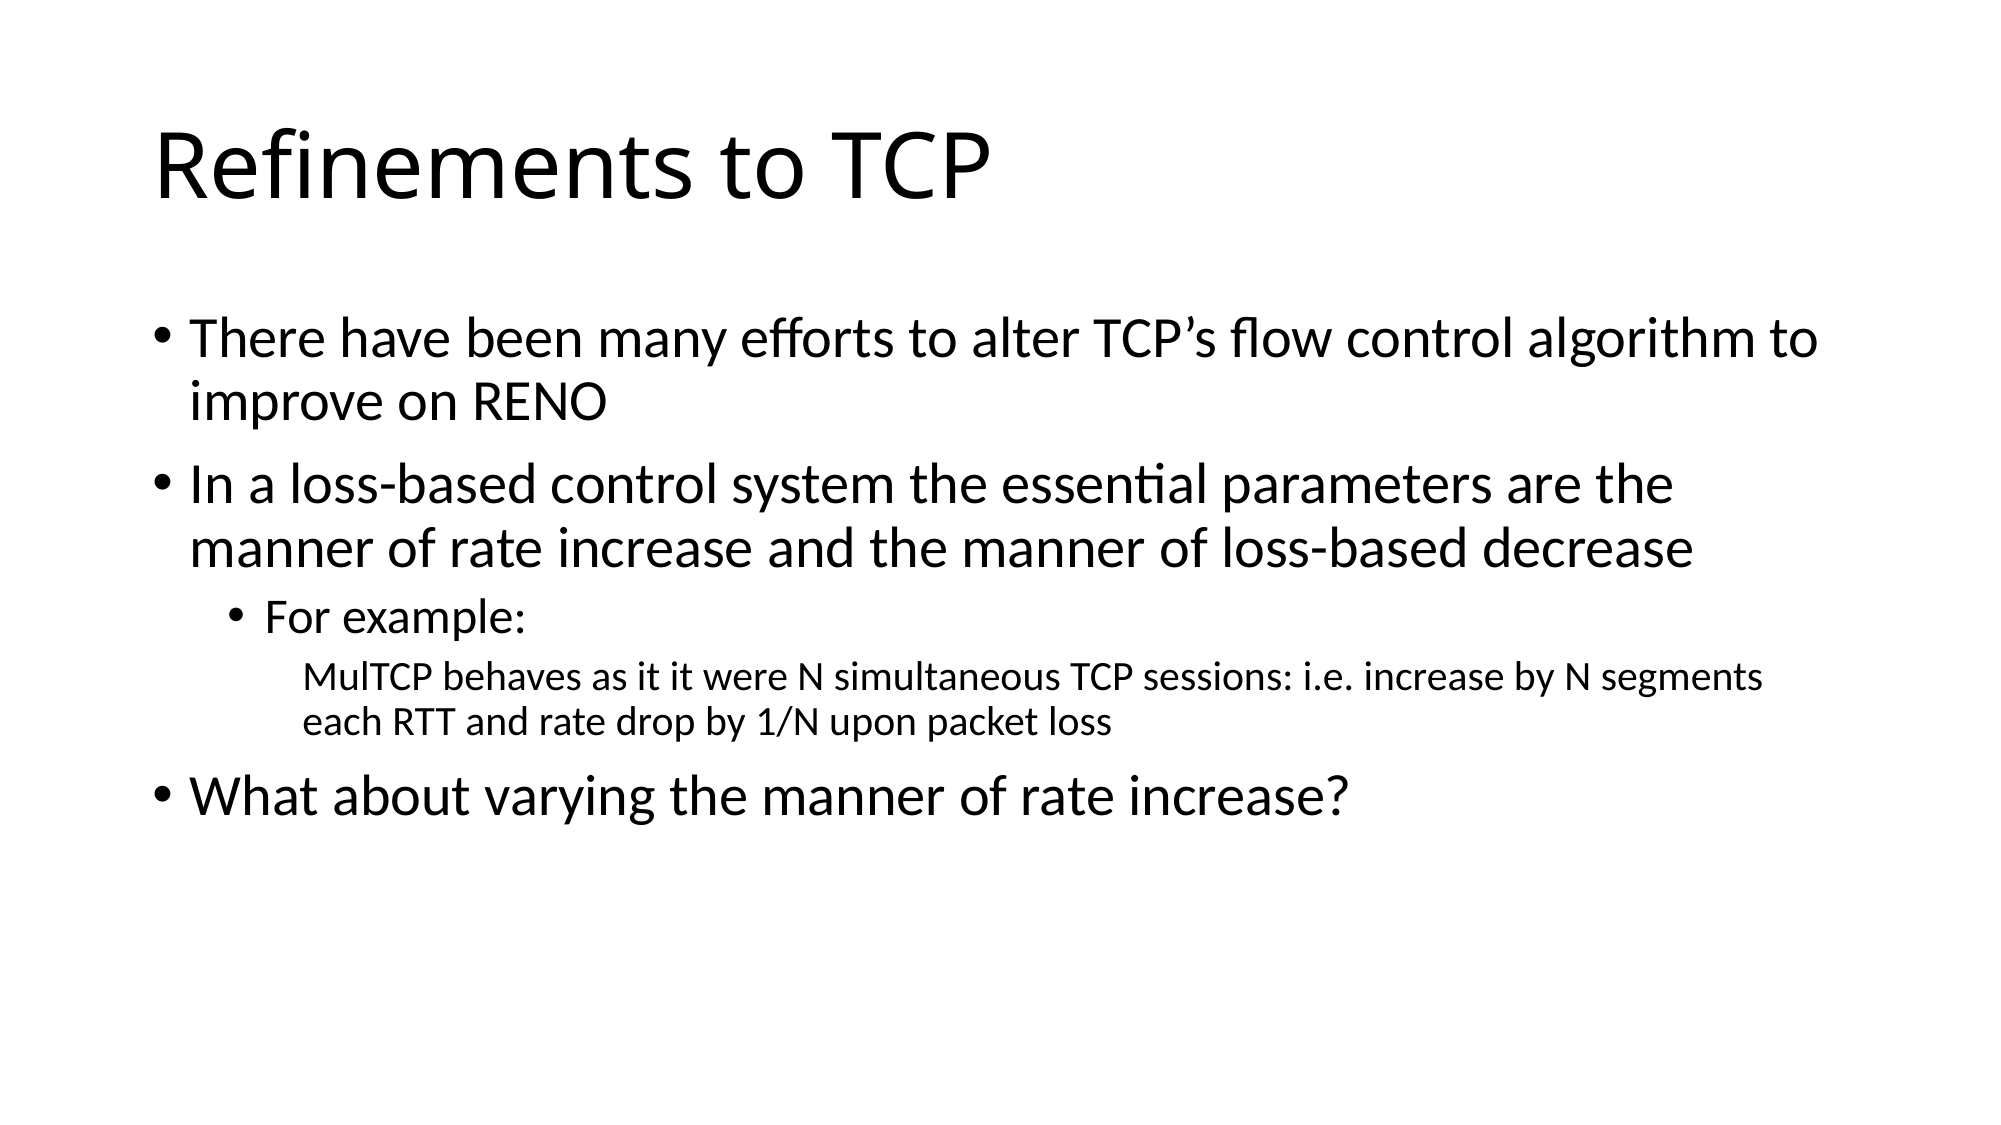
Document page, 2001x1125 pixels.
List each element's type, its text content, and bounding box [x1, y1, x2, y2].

title Refinements to TCP [137, 59, 1863, 278]
list There have been many efforts to alter TCP’s flow control algorithm to improve on RENO In a loss-based control system the essential parameters are the manner of rate increase and the manner of loss-based decrease For example: MulTCP behaves as it it were N simultaneous TCP sessions: i.e. increase by N segments each RTT and rate drop by 1/N upon packet loss What about varying the manner of rate increase? [137, 299, 1863, 1014]
